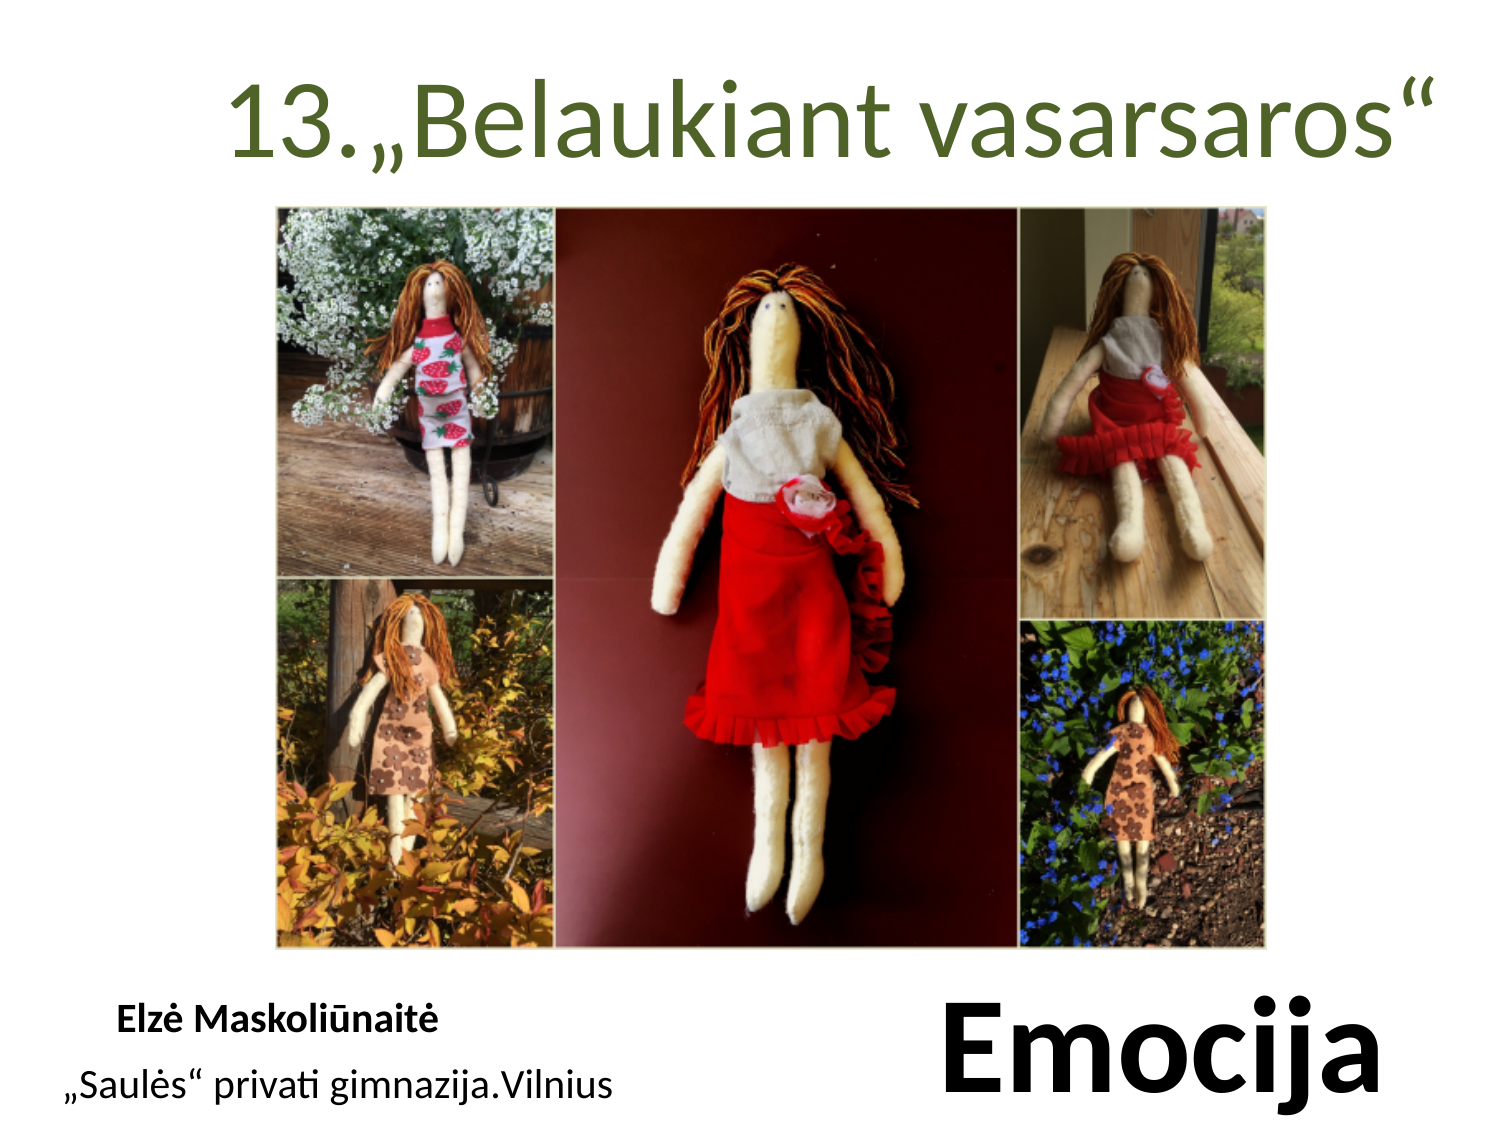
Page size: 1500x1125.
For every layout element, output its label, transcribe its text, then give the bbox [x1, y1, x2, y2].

text_box „Saulės“ privati gimnazija.Vilnius [0, 1049, 923, 1114]
text_box 13.„Belaukiant vasarsaros“ [206, 37, 1457, 188]
text_box Elzė Maskoliūnaitė [101, 983, 455, 1049]
picture [274, 205, 1267, 951]
text_box Emocija [923, 948, 1401, 1125]
